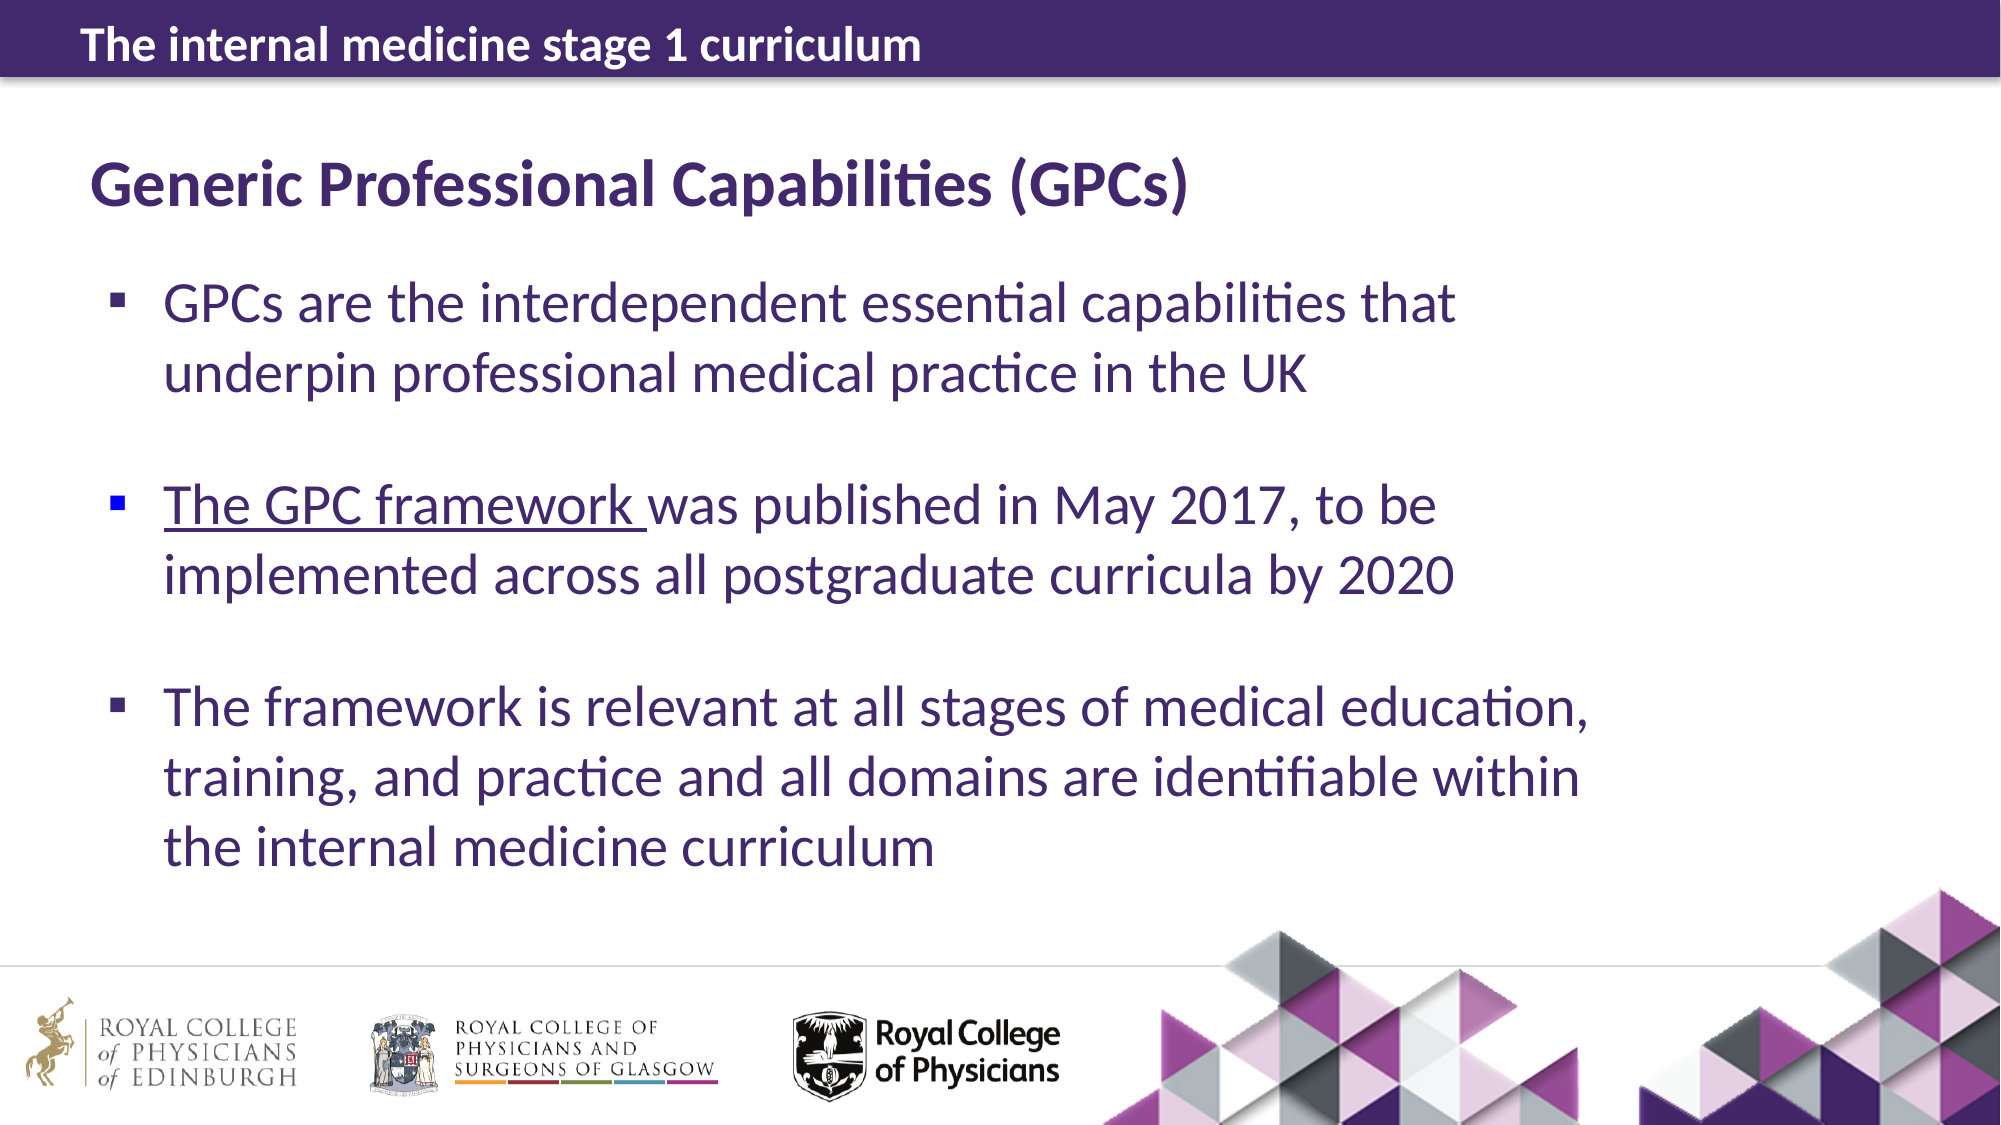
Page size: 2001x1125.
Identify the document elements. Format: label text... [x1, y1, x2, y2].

list GPCs are the interdependent essential capabilities that underpin professional medical practice in the UK The GPC framework was published in May 2017, to be implemented across all postgraduate curricula by 2020 The framework is relevant at all stages of medical education, training, and practice and all domains are identifiable within the internal medicine curriculum [99, 255, 1619, 987]
title Generic Professional Capabilities (GPCs) [82, 111, 1468, 248]
picture [1099, 887, 2000, 1125]
picture [7, 992, 1074, 1109]
